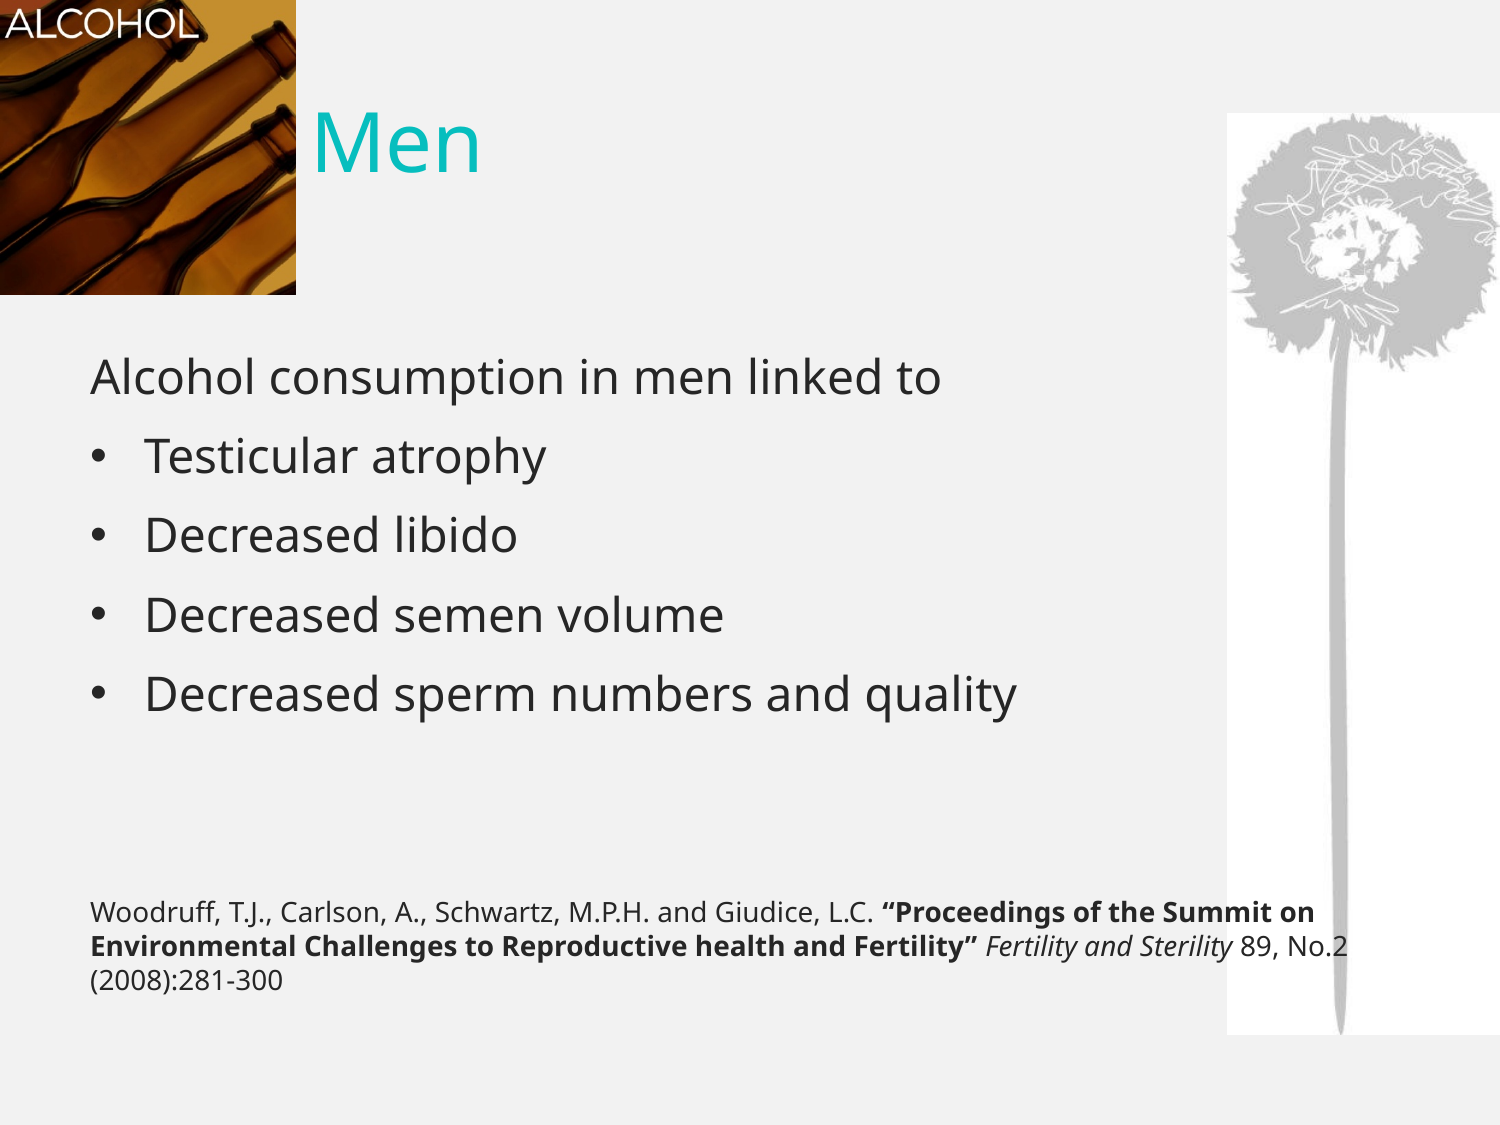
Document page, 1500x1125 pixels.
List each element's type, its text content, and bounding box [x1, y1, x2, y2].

list Alcohol consumption in men linked to Testicular atrophy Decreased libido Decreased semen volume Decreased sperm numbers and quality Woodruff, T.J., Carlson, A., Schwartz, M.P.H. and Giudice, L.C. “Proceedings of the Summit on Environmental Challenges to Reproductive health and Fertility” Fertility and Sterility 89, No.2 (2008):281-300 [75, 262, 1425, 1005]
picture [0, 0, 296, 295]
picture [1227, 113, 1500, 1035]
title Men [299, 45, 1425, 233]
